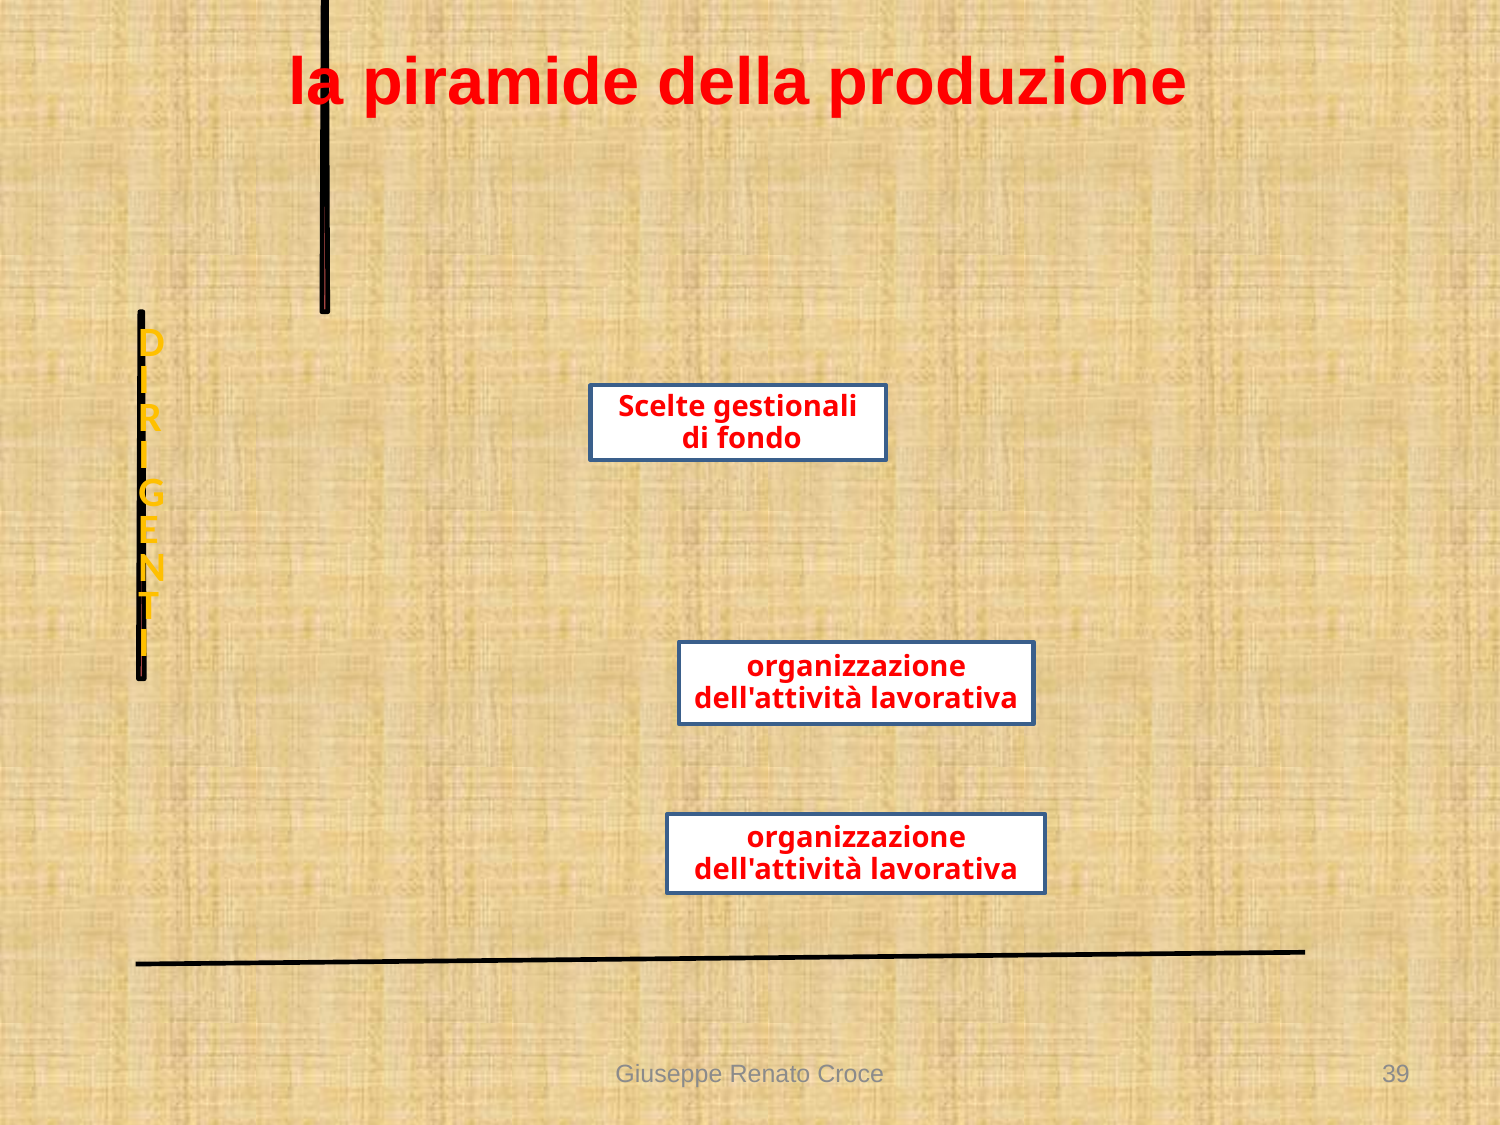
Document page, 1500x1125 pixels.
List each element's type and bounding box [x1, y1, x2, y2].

text_box [135, 951, 1306, 965]
picture [0, 0, 1500, 1125]
list [3, 4, 1483, 1107]
